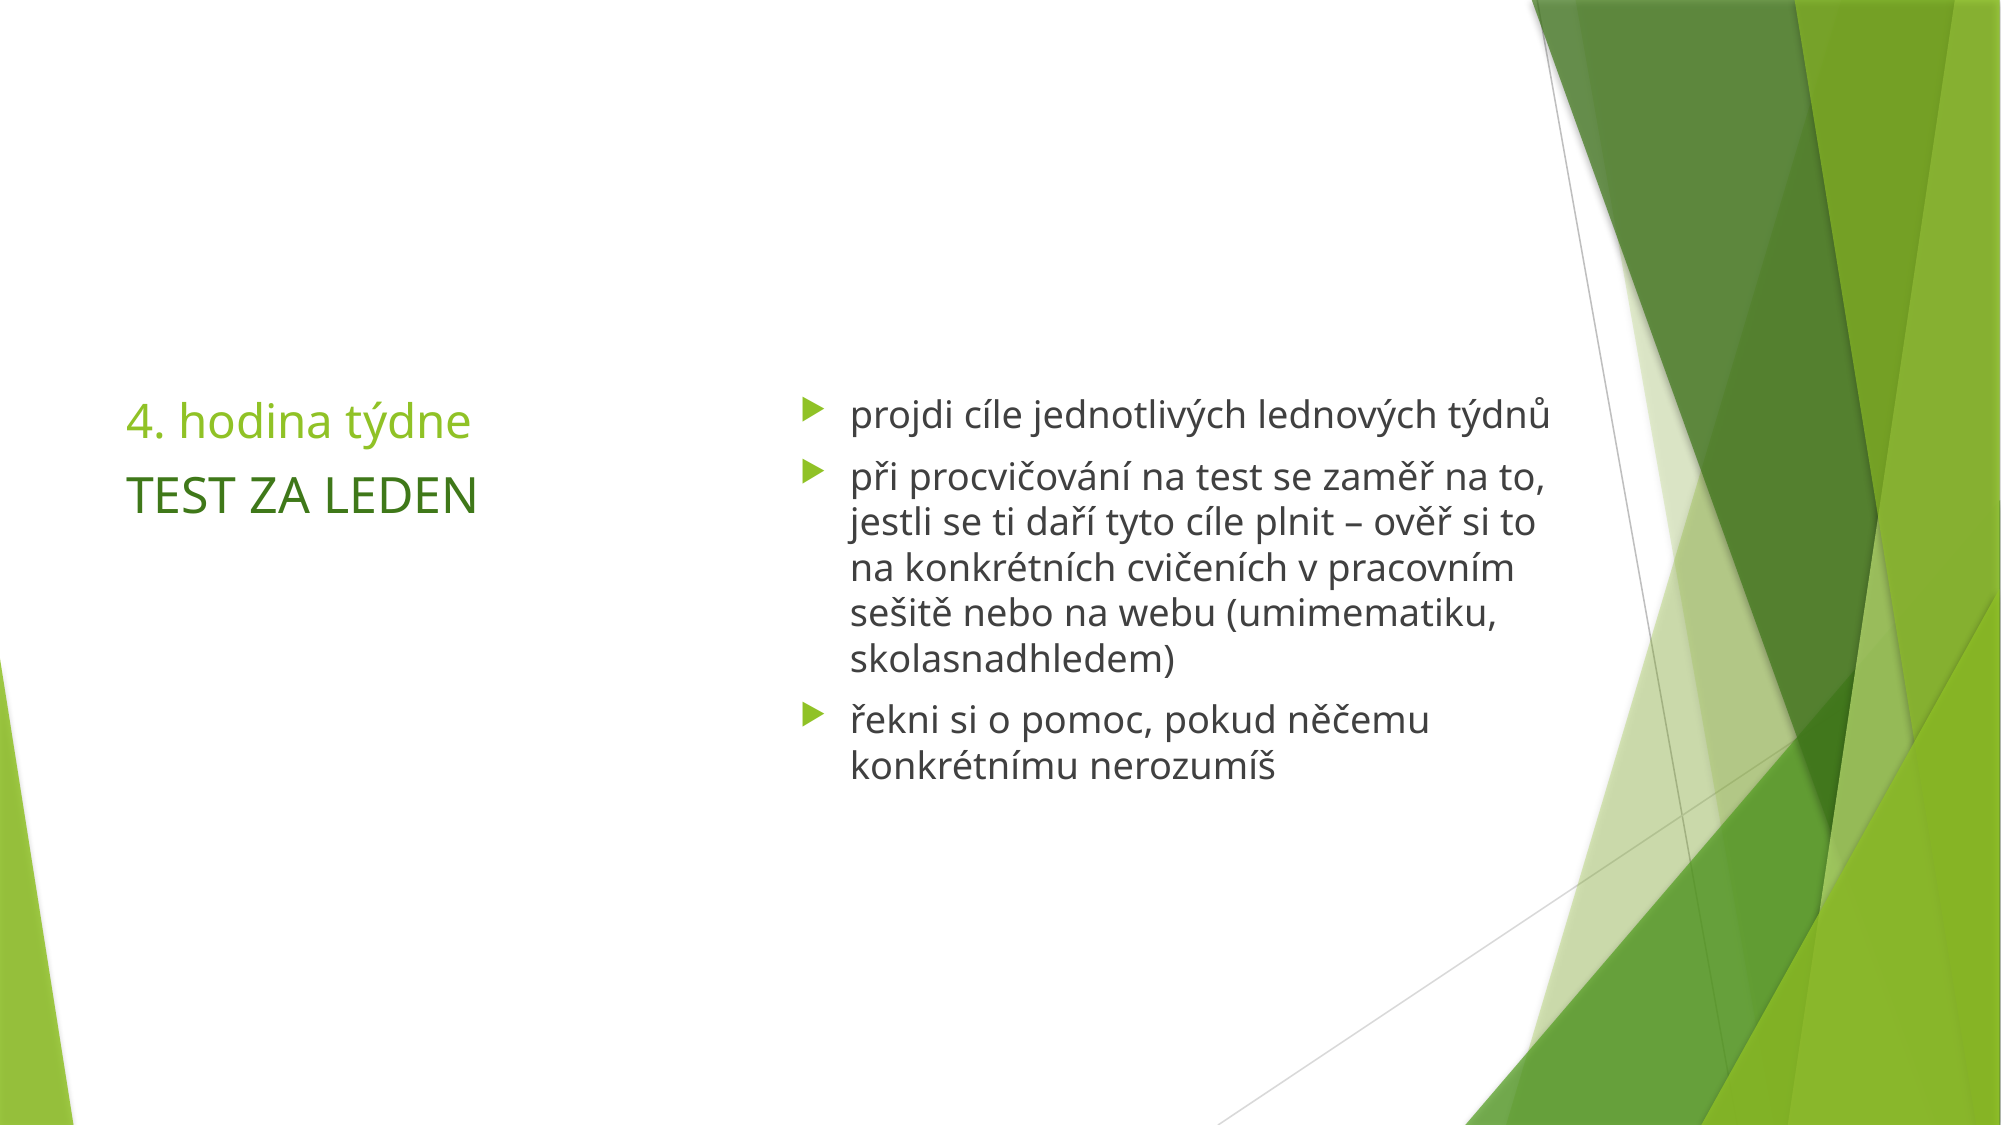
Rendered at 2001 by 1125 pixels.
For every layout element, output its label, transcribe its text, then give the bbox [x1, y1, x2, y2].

list projdi cíle jednotlivých lednových týdnů při procvičování na test se zaměř na to, jestli se ti daří tyto cíle plnit – ověř si to na konkrétních cvičeních v pracovním sešitě nebo na webu (umimematiku, skolasnadhledem) řekni si o pomoc, pokud něčemu konkrétnímu nerozumíš [784, 383, 1599, 802]
title 4. hodina týdne [111, 383, 744, 455]
list TEST ZA LEDEN [111, 455, 744, 880]
